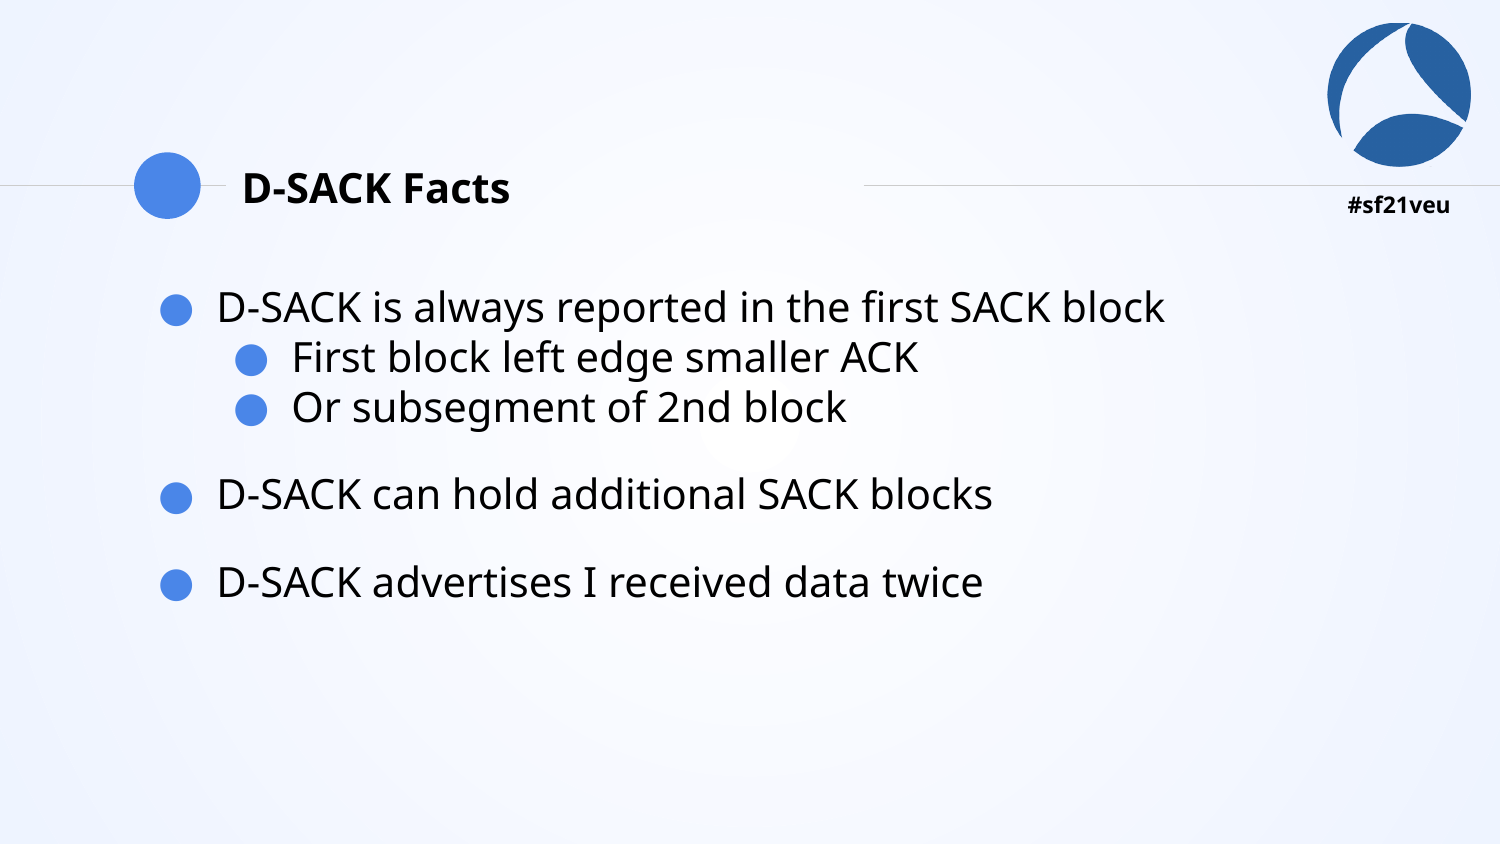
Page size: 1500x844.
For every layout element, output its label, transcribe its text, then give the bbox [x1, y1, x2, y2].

list D-SACK is always reported in the first SACK block First block left edge smaller ACK Or subsegment of 2nd block D-SACK can hold additional SACK blocks D-SACK advertises I received data twice [126, 265, 1395, 796]
picture [1327, 23, 1471, 167]
title D-SACK Facts [226, 151, 863, 223]
